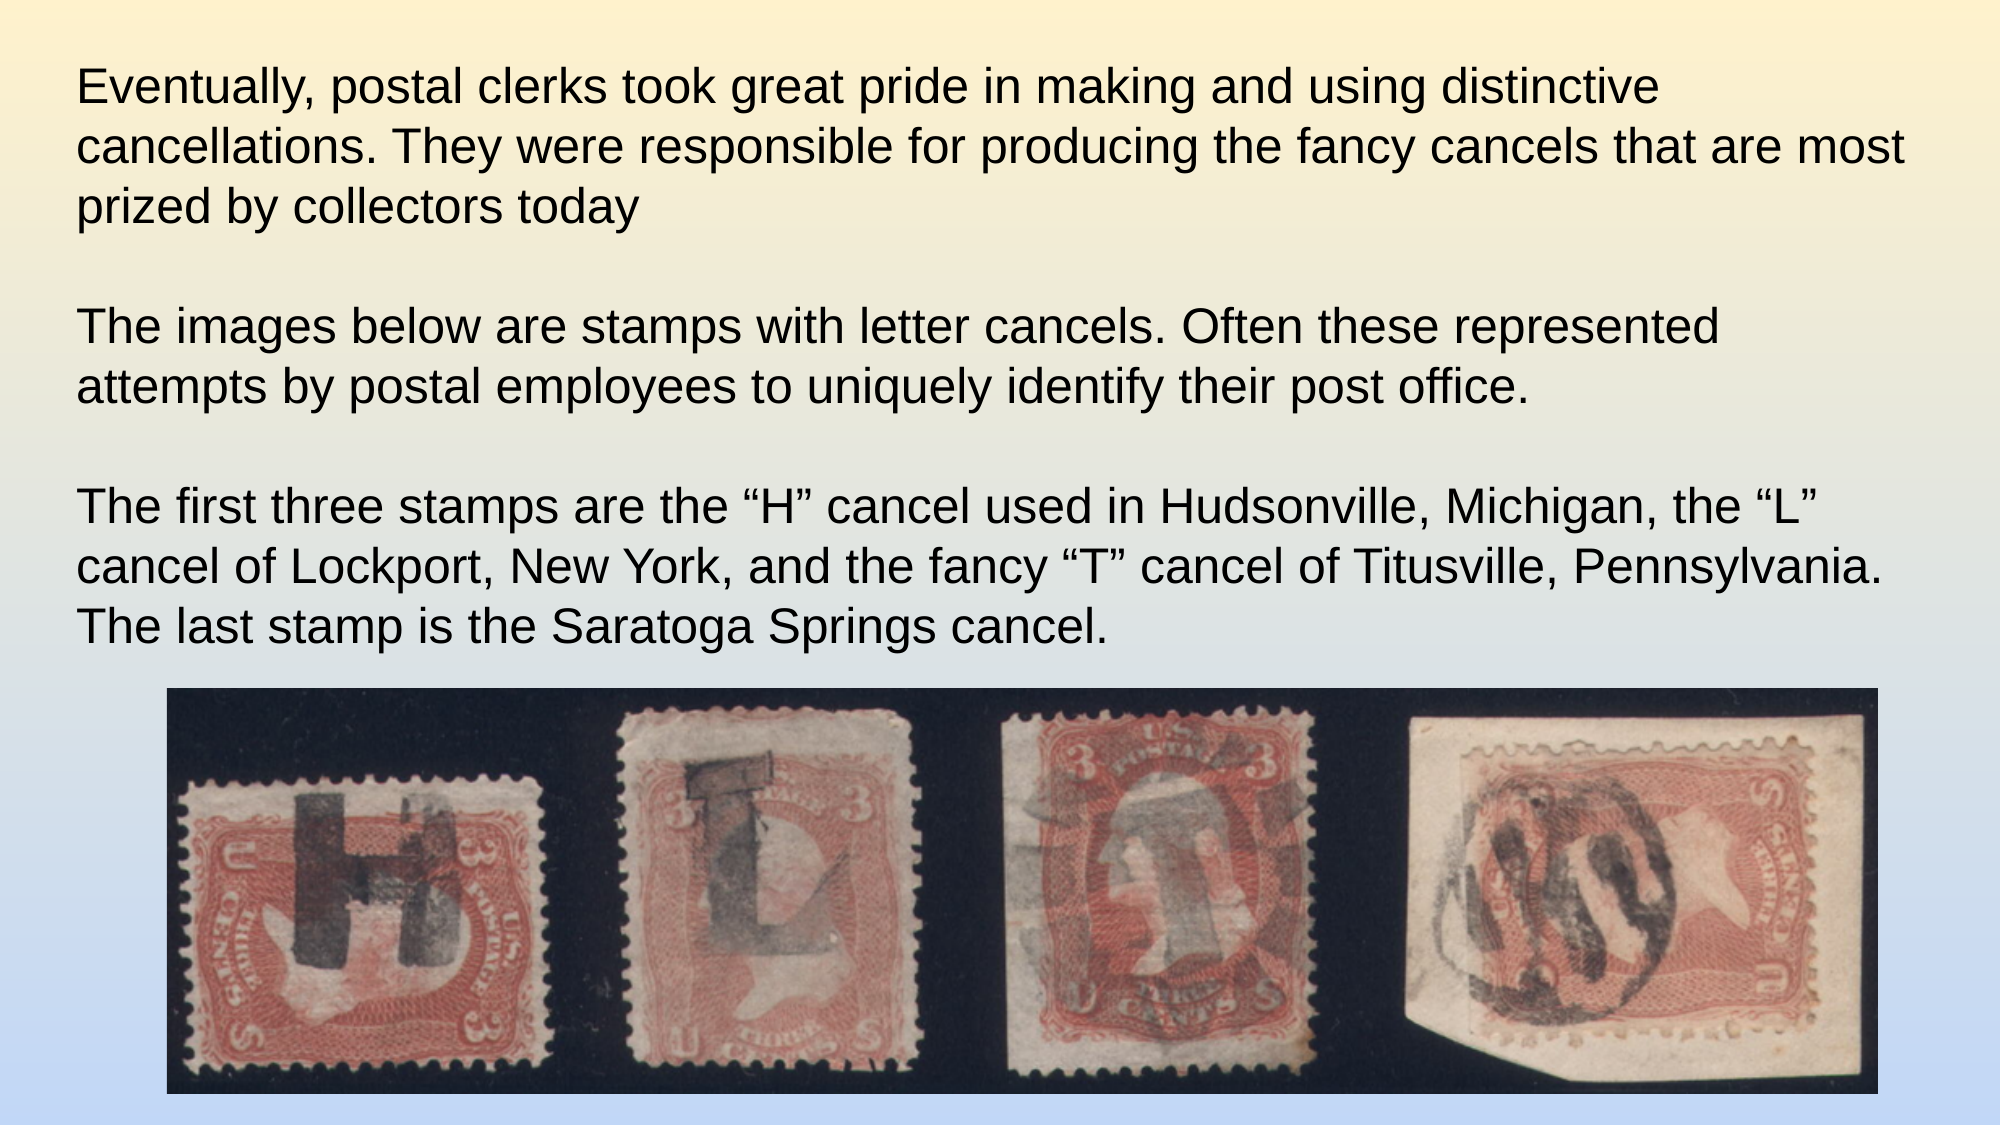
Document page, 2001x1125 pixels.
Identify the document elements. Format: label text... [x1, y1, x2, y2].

picture [166, 687, 1878, 1094]
text_box Eventually, postal clerks took great pride in making and using distinctive cancellations. They were responsible for producing the fancy cancels that are most prized by collectors today The images below are stamps with letter cancels. Often these represented attempts by postal employees to uniquely identify their post office. The first three stamps are the “H” cancel used in Hudsonville, Michigan, the “L” cancel of Lockport, New York, and the fancy “T” cancel of Titusville, Pennsylvania. The last stamp is the Saratoga Springs cancel. [61, 46, 1940, 661]
